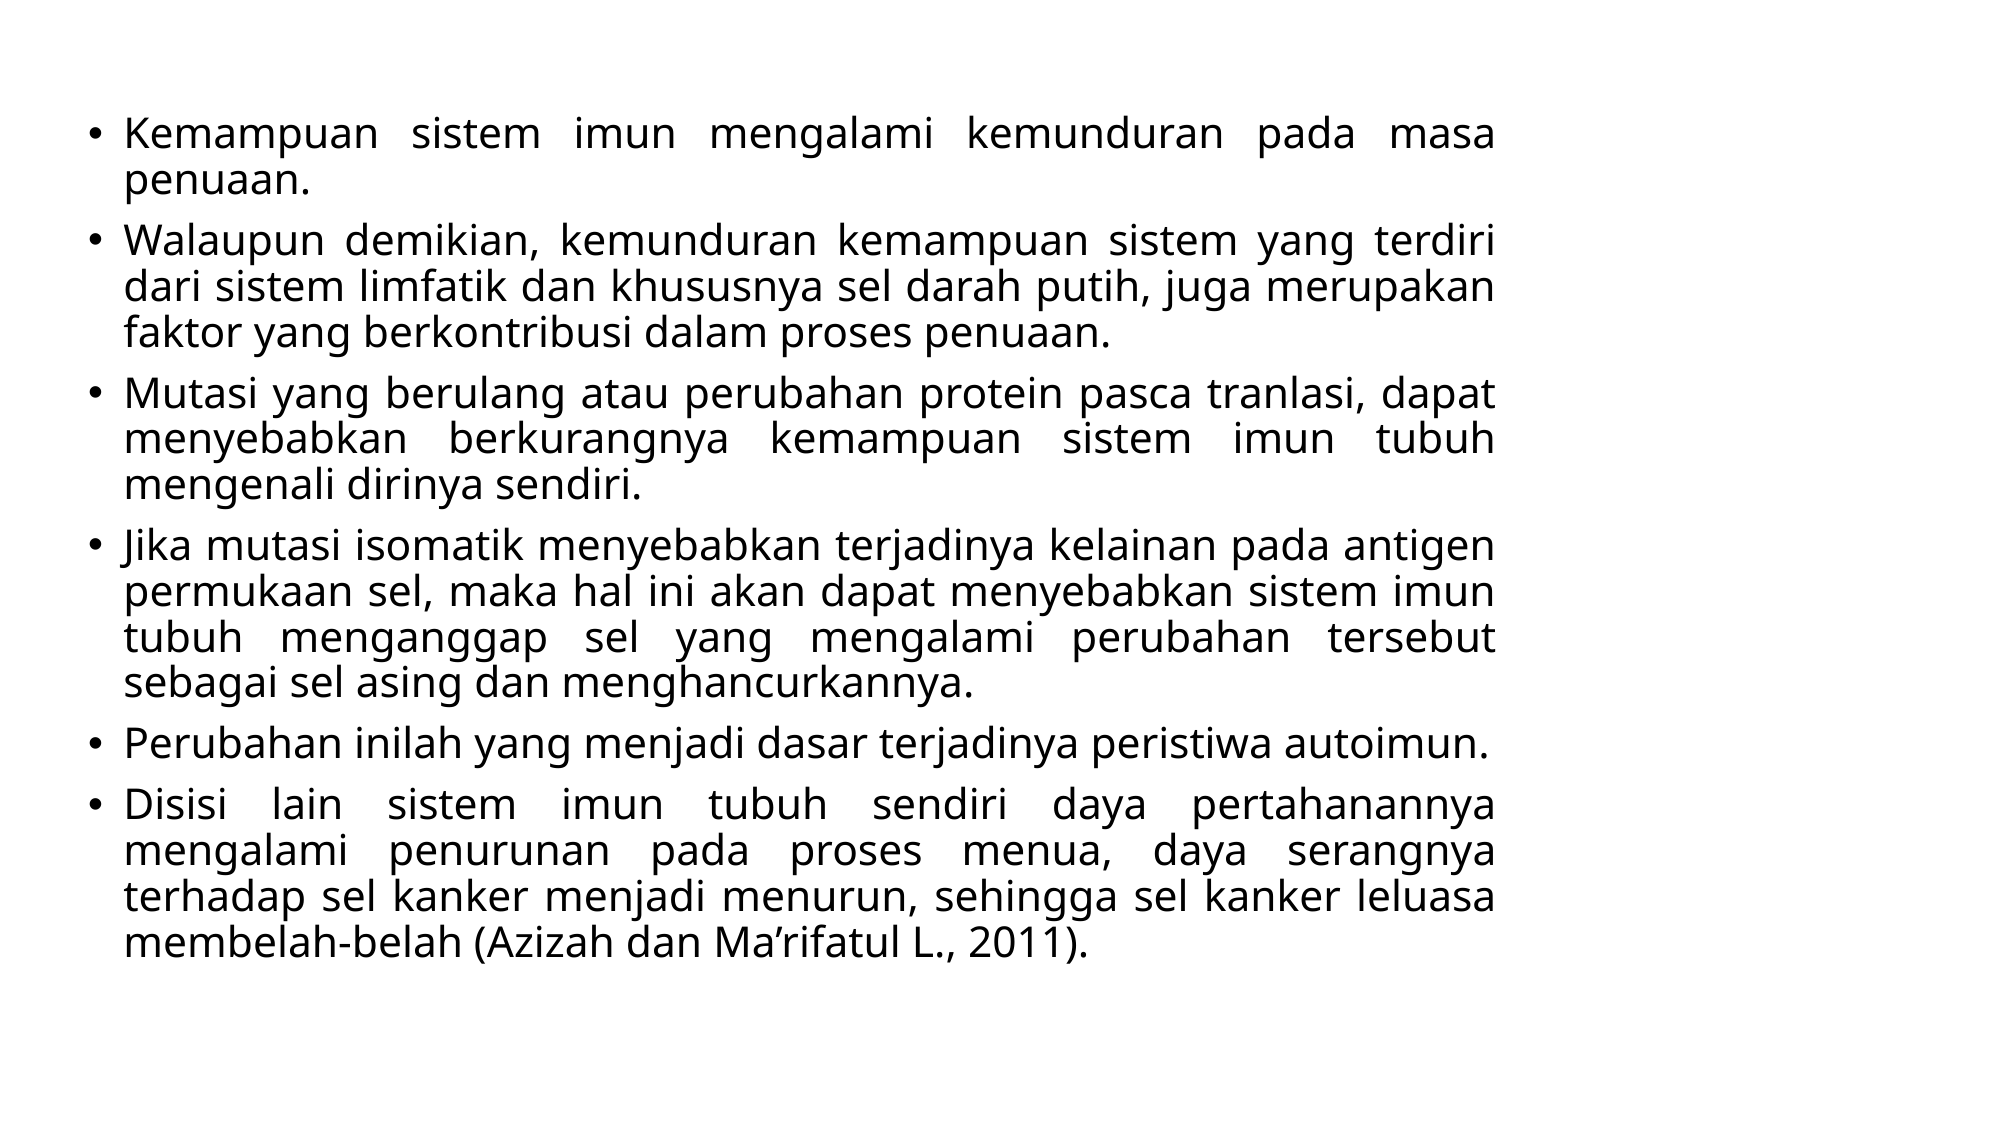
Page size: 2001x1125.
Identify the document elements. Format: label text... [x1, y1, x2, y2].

list Kemampuan sistem imun mengalami kemunduran pada masa penuaan. Walaupun demikian, kemunduran kemampuan sistem yang terdiri dari sistem limfatik dan khususnya sel darah putih, juga merupakan faktor yang berkontribusi dalam proses penuaan. Mutasi yang berulang atau perubahan protein pasca tranlasi, dapat menyebabkan berkurangnya kemampuan sistem imun tubuh mengenali dirinya sendiri. Jika mutasi isomatik menyebabkan terjadinya kelainan pada antigen permukaan sel, maka hal ini akan dapat menyebabkan sistem imun tubuh menganggap sel yang mengalami perubahan tersebut sebagai sel asing dan menghancurkannya. Perubahan inilah yang menjadi dasar terjadinya peristiwa autoimun. Disisi lain sistem imun tubuh sendiri daya pertahanannya mengalami penurunan pada proses menua, daya serangnya terhadap sel kanker menjadi menurun, sehingga sel kanker leluasa membelah-belah (Azizah dan Ma’rifatul L., 2011). [73, 104, 1512, 1008]
